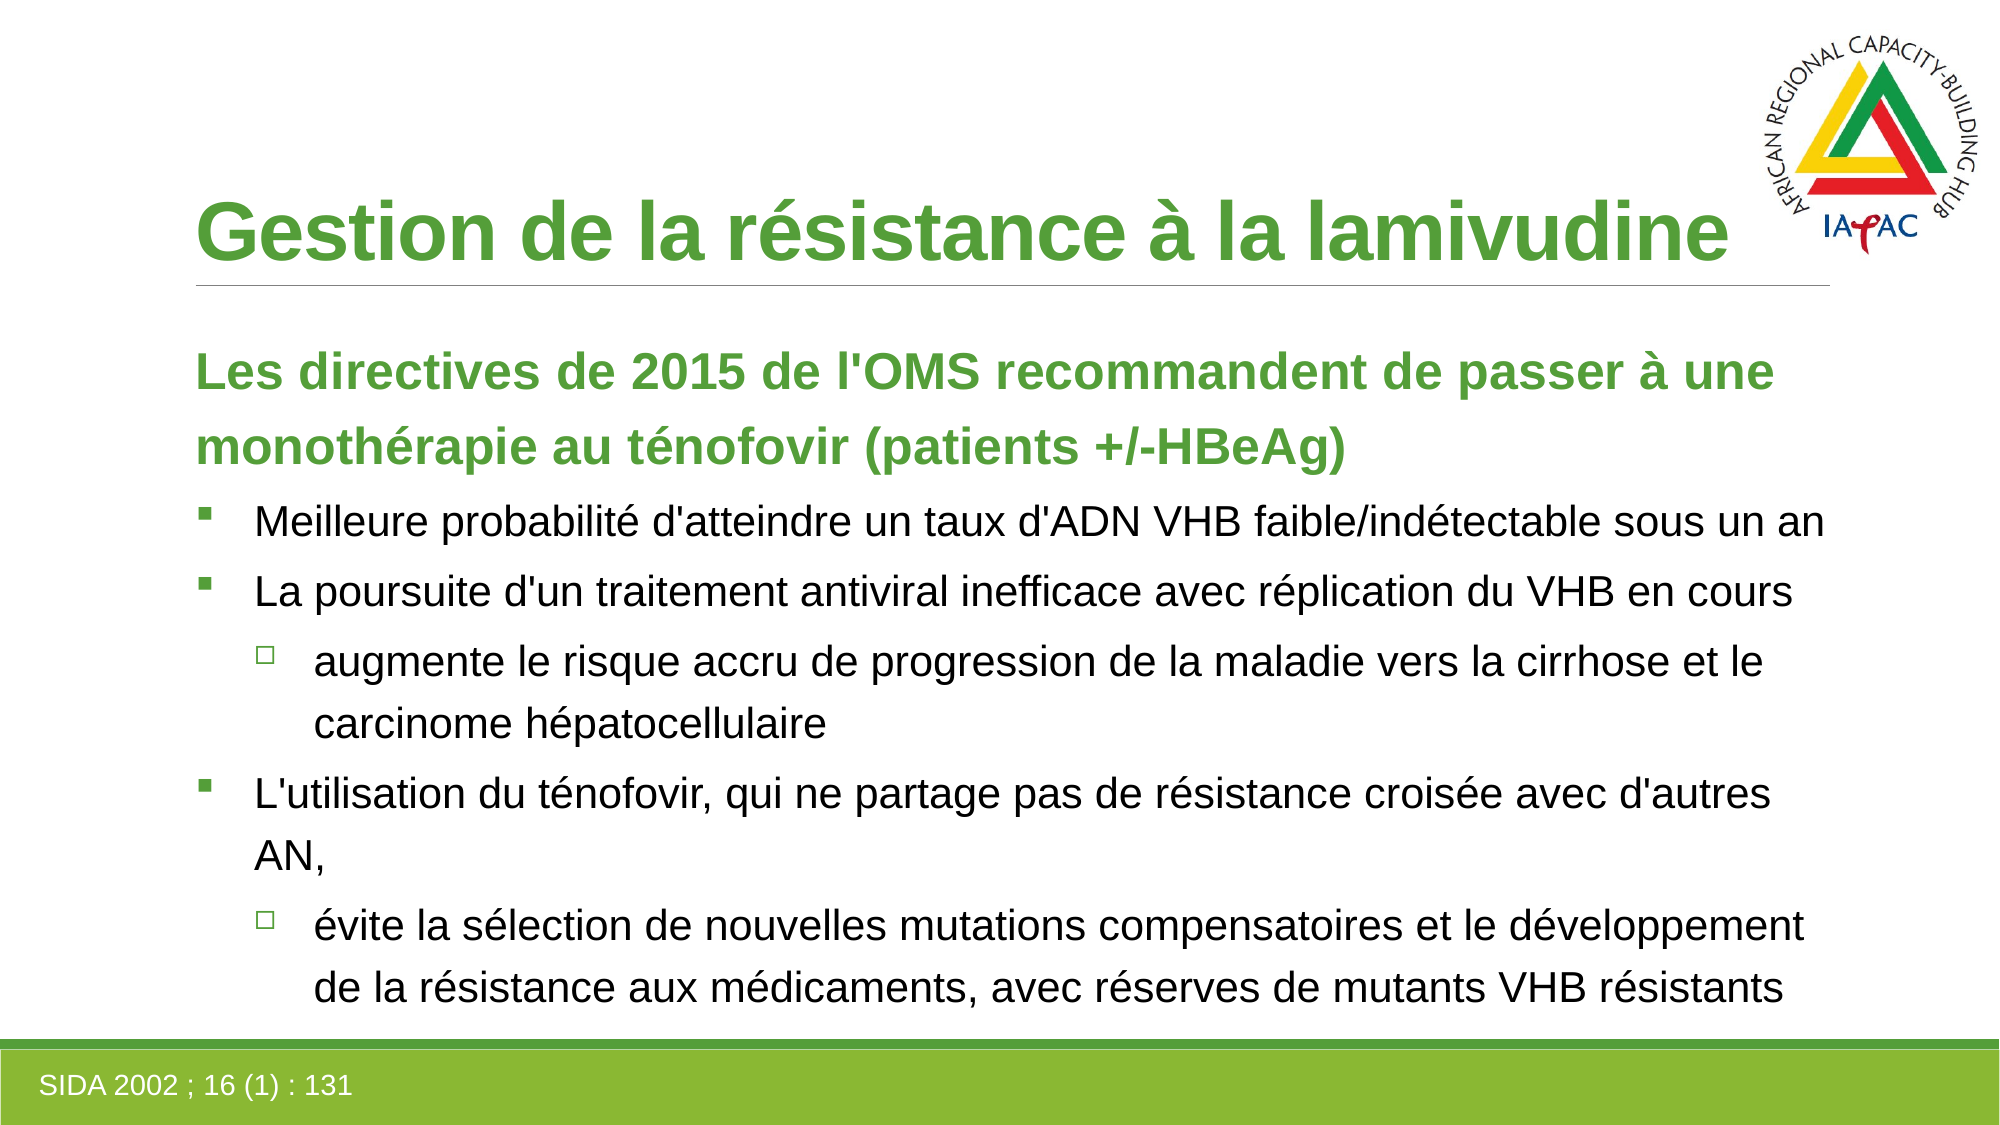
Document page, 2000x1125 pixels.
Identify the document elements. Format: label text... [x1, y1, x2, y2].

picture [1749, 28, 1996, 268]
text_box SIDA 2002 ; 16 (1) : 131 [23, 1058, 461, 1109]
list Les directives de 2015 de l'OMS recommandent de passer à une monothérapie au ténofovir (patients +/-HBeAg) Meilleure probabilité d'atteindre un taux d'ADN VHB faible/indétectable sous un an La poursuite d'un traitement antiviral inefficace avec réplication du VHB en cours augmente le risque accru de progression de la maladie vers la cirrhose et le carcinome hépatocellulaire L'utilisation du ténofovir, qui ne partage pas de résistance croisée avec d'autres AN, évite la sélection de nouvelles mutations compensatoires et le développement de la résistance aux médicaments, avec réserves de mutants VHB résistants [195, 318, 1845, 1125]
title Gestion de la résistance à la lamivudine [180, 46, 1830, 285]
